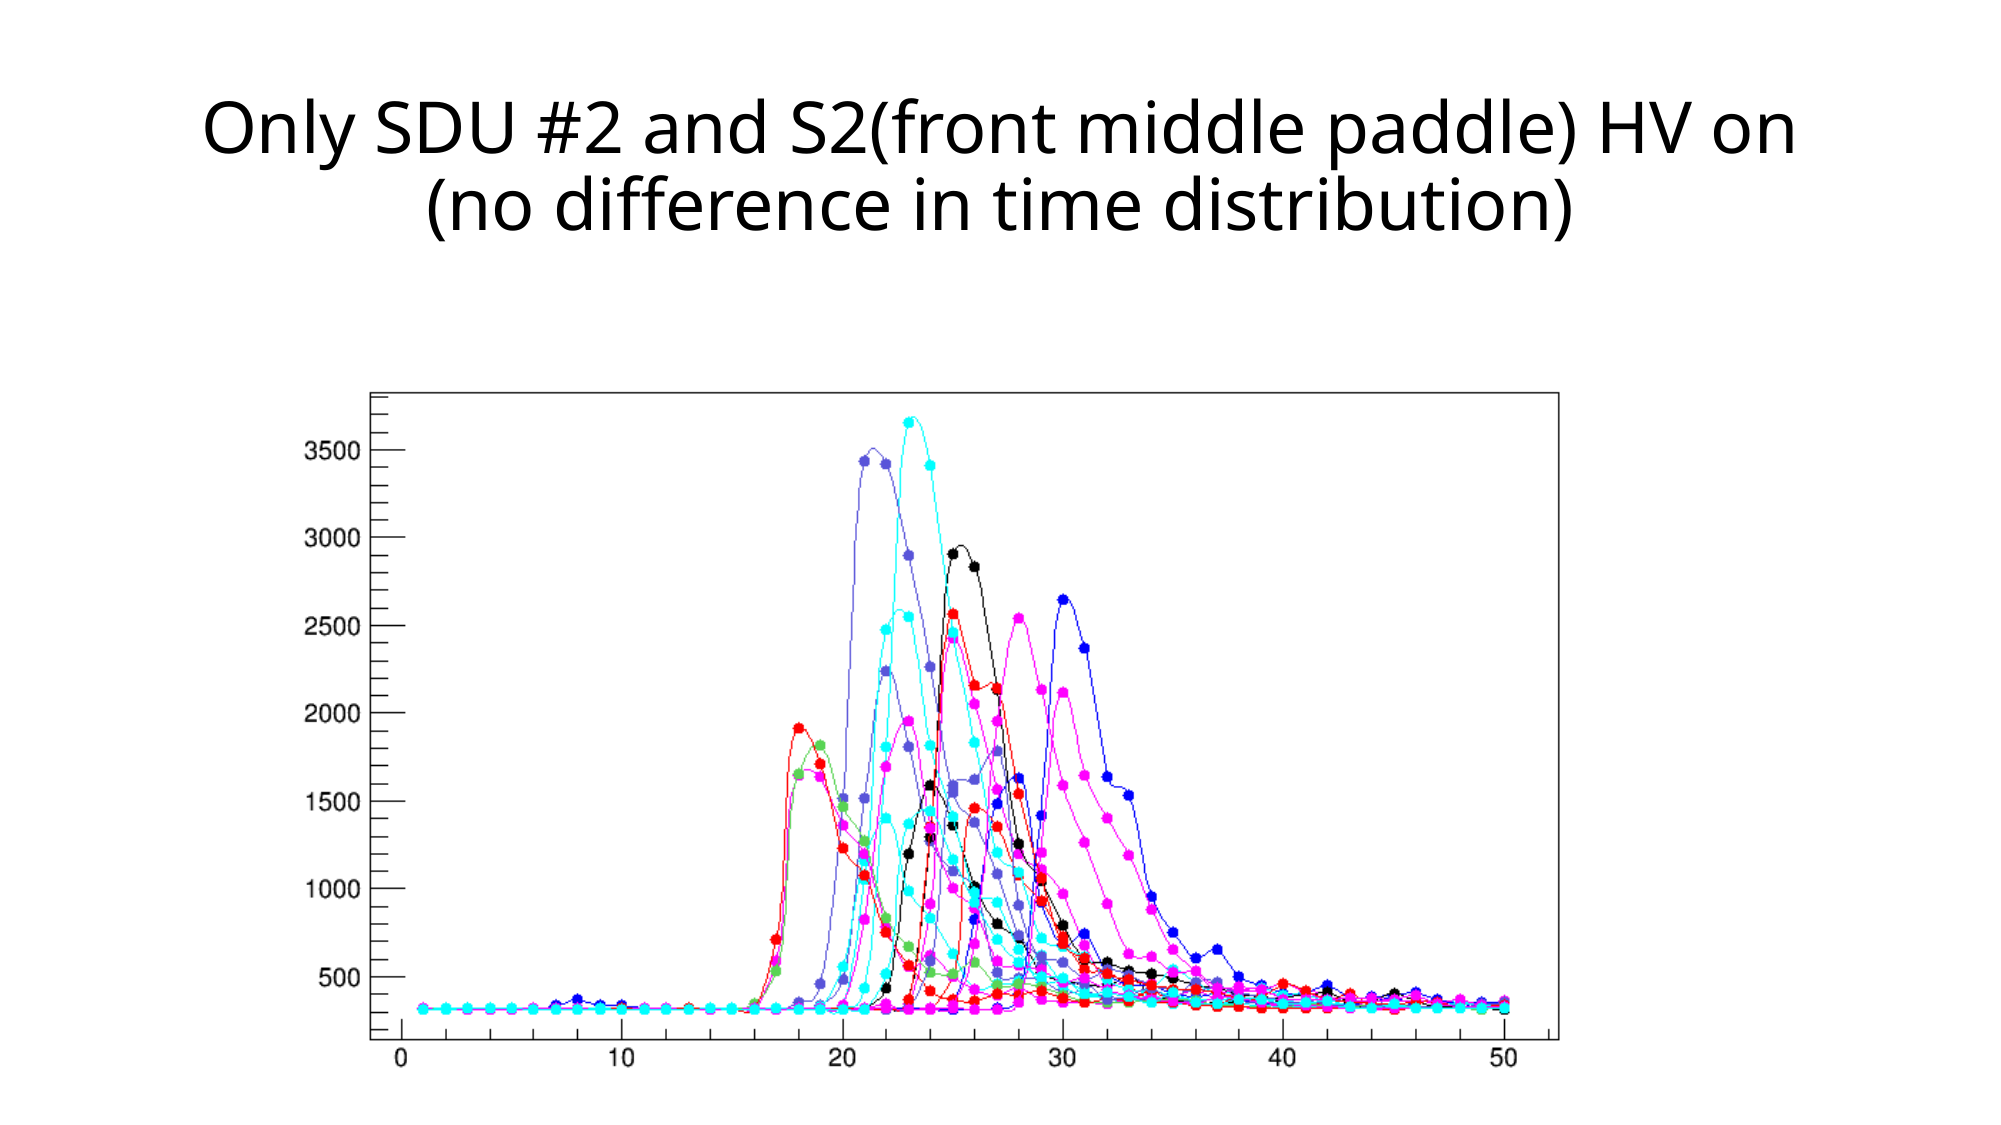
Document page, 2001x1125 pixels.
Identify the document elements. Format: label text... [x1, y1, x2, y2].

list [287, 368, 1584, 1082]
title Only SDU #2 and S2(front middle paddle) HV on (no difference in time distribution) [137, 59, 1863, 278]
